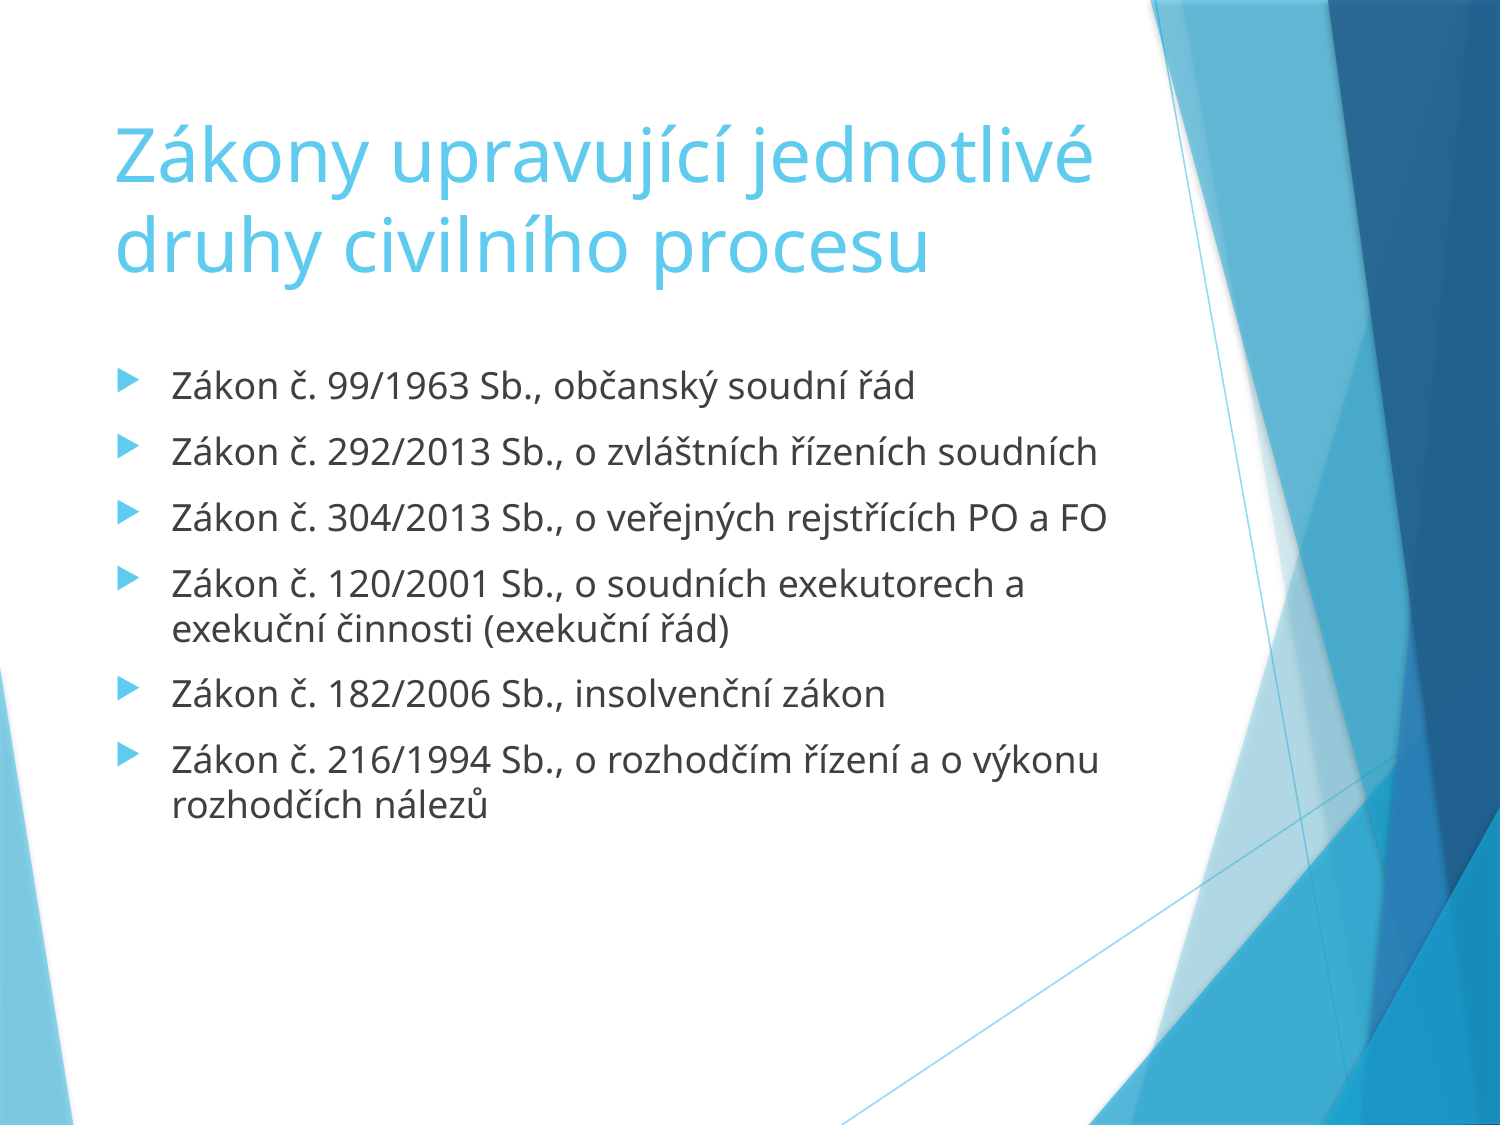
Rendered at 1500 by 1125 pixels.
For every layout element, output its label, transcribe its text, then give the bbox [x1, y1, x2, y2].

list Zákon č. 99/1963 Sb., občanský soudní řád Zákon č. 292/2013 Sb., o zvláštních řízeních soudních Zákon č. 304/2013 Sb., o veřejných rejstřících PO a FO Zákon č. 120/2001 Sb., o soudních exekutorech a exekuční činnosti (exekuční řád) Zákon č. 182/2006 Sb., insolvenční zákon Zákon č. 216/1994 Sb., o rozhodčím řízení a o výkonu rozhodčích nálezů [99, 354, 1142, 992]
title Zákony upravující jednotlivé druhy civilního procesu [99, 99, 1142, 317]
